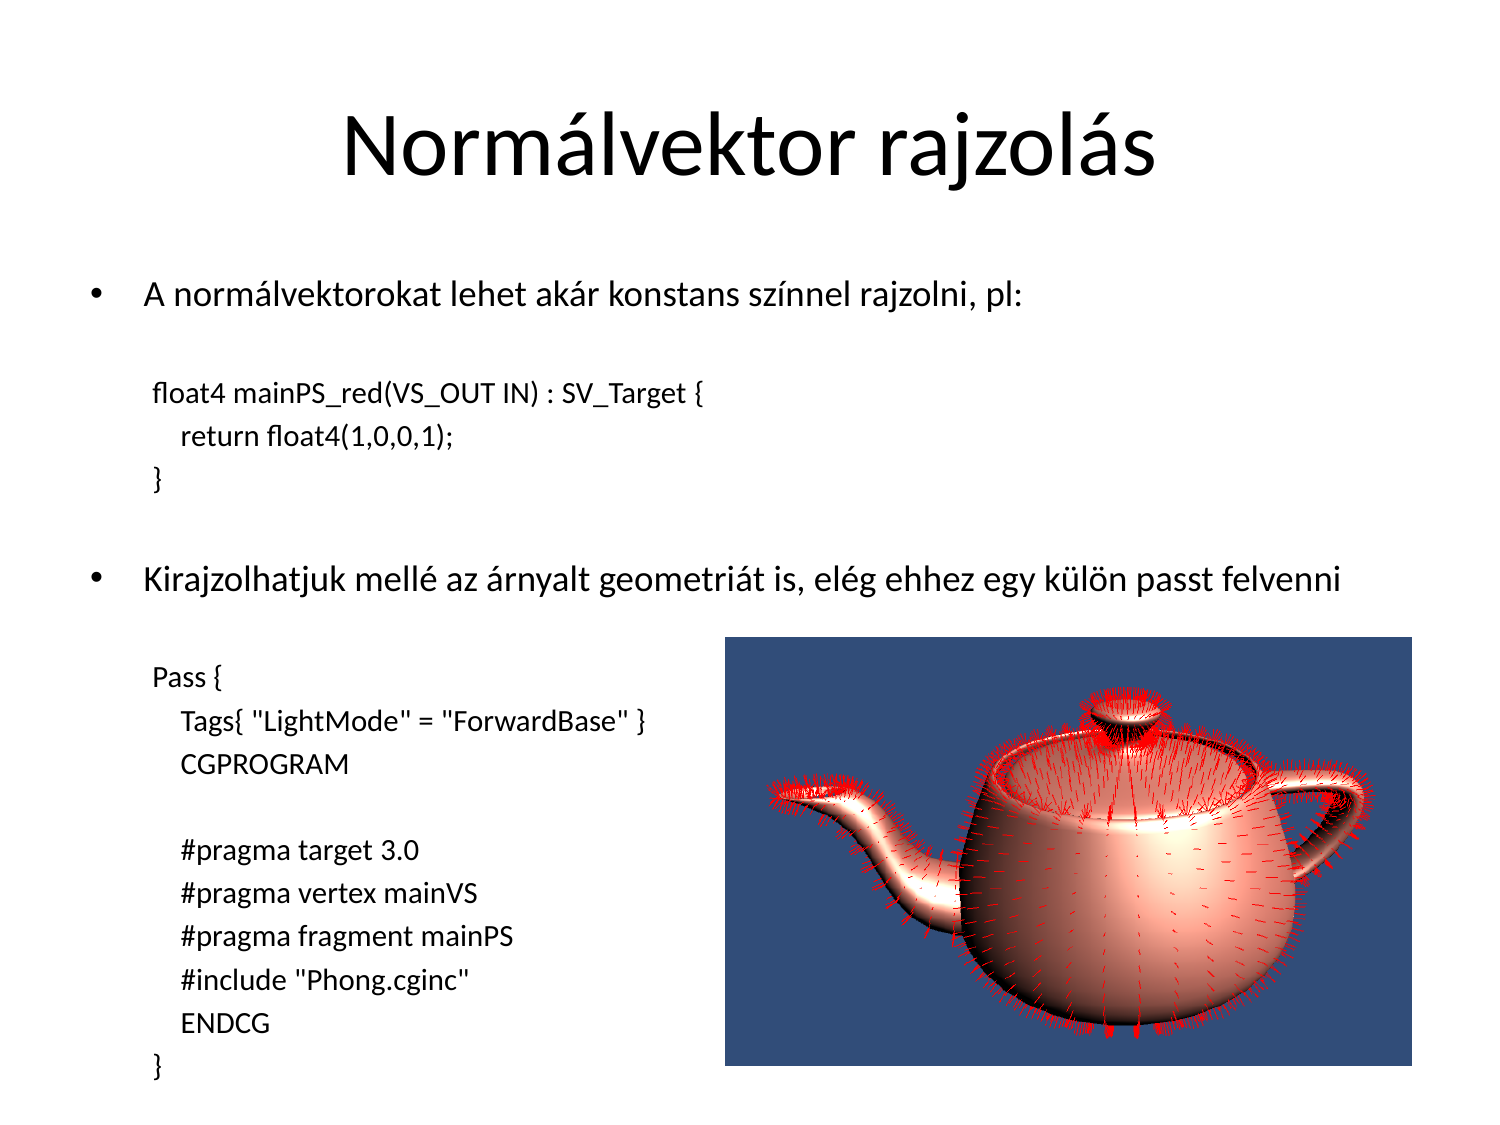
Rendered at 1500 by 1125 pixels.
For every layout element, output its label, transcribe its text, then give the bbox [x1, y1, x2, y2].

list A normálvektorokat lehet akár konstans színnel rajzolni, pl: float4 mainPS_red(VS_OUT IN) : SV_Target { return float4(1,0,0,1); } Kirajzolhatjuk mellé az árnyalt geometriát is, elég ehhez egy külön passt felvenni Pass { Tags{ "LightMode" = "ForwardBase" } CGPROGRAM #pragma target 3.0 #pragma vertex mainVS #pragma fragment mainPS #include "Phong.cginc" ENDCG } [75, 262, 1425, 1100]
title Normálvektor rajzolás [75, 45, 1425, 233]
picture [724, 637, 1412, 1066]
